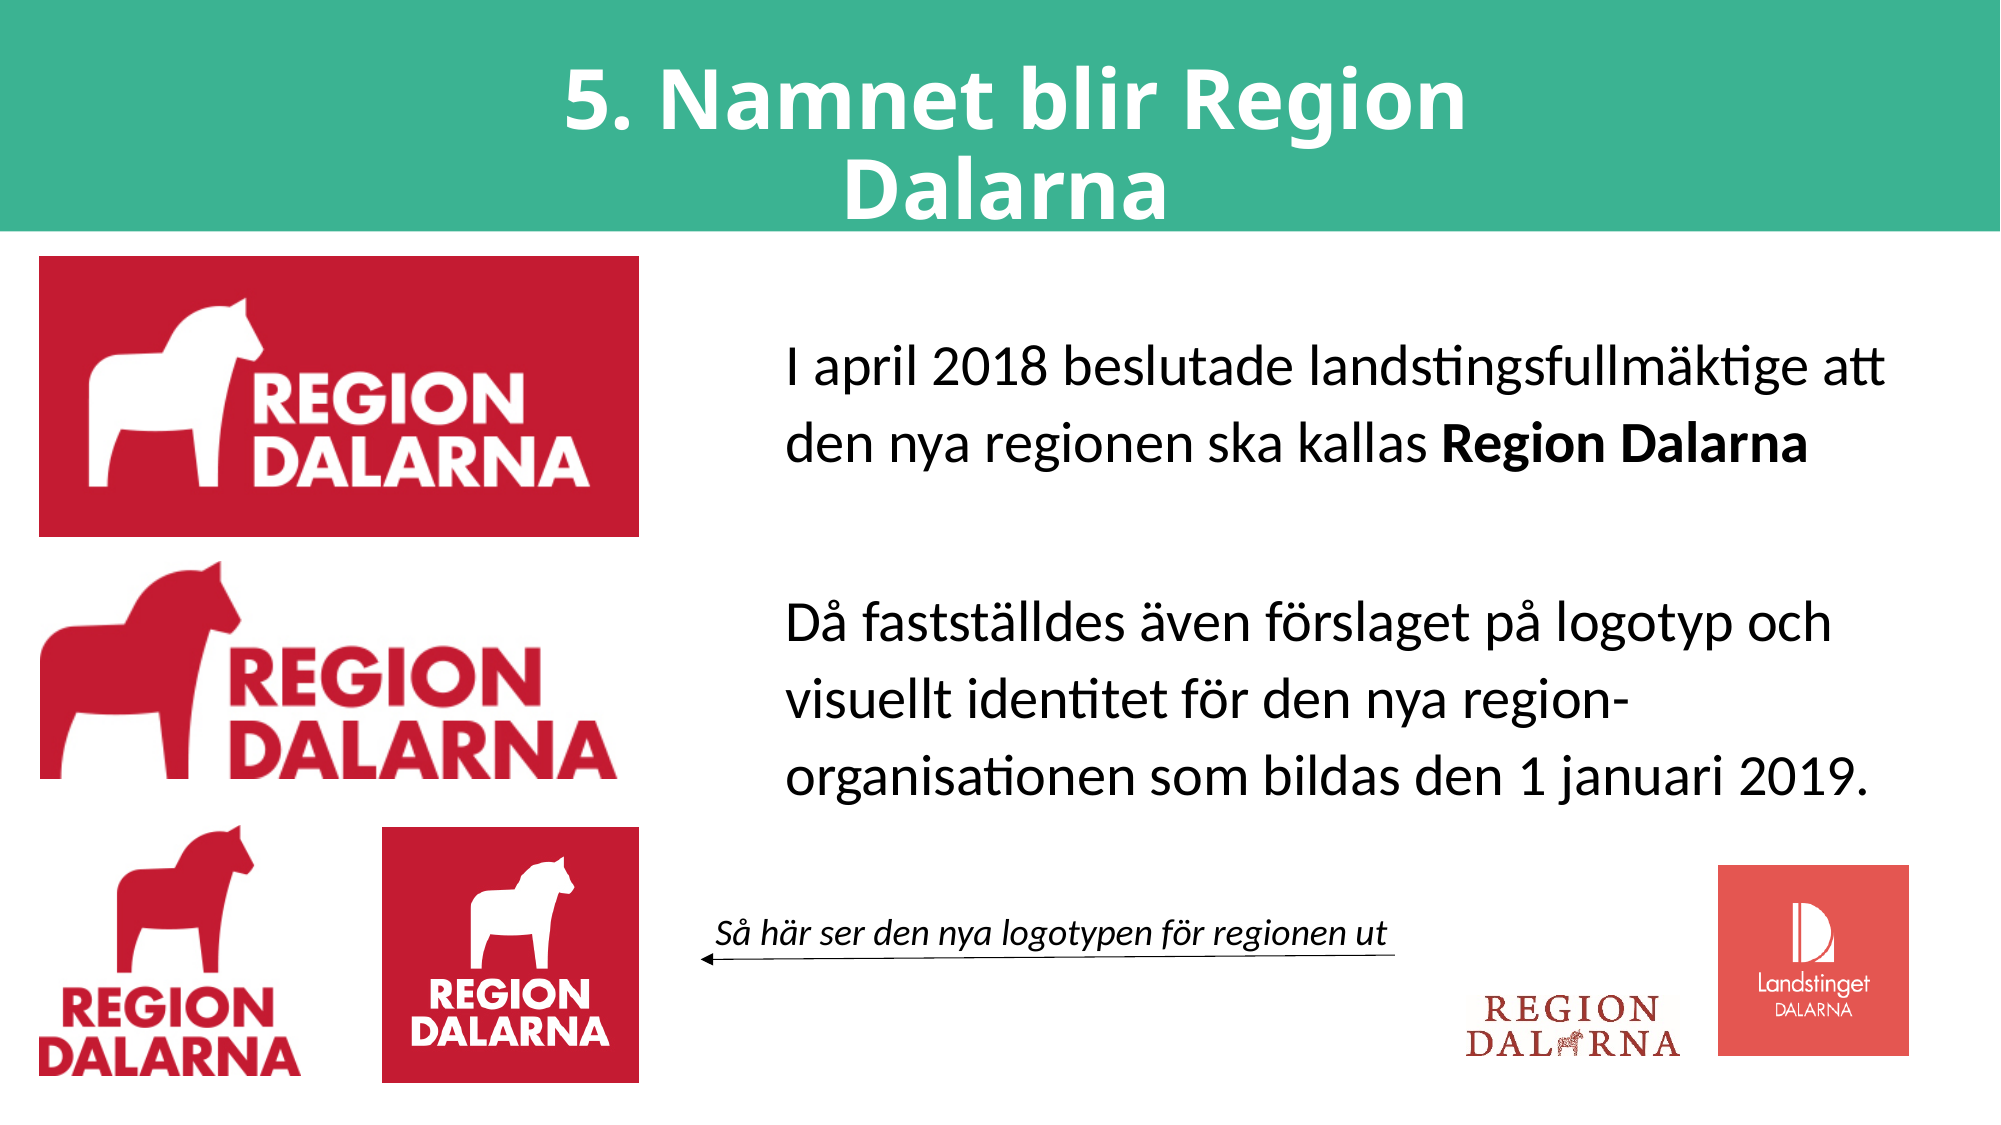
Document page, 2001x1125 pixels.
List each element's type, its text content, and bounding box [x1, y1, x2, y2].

text_box [0, 0, 2000, 232]
text_box I april 2018 beslutade landstingsfullmäktige att den nya regionen ska kallas Region Dalarna Då fastställdes även förslaget på logotyp och visuellt identitet för den nya region-organisationen som bildas den 1 januari 2019. [770, 312, 1951, 815]
picture [39, 825, 301, 1076]
picture [40, 561, 619, 779]
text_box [700, 955, 1395, 960]
text_box Så här ser den nya logotypen för regionen ut [700, 900, 1498, 961]
title 5. Namnet blir Region Dalarna [387, 70, 1647, 226]
picture [39, 256, 639, 537]
picture [1466, 995, 1680, 1056]
picture [382, 827, 639, 1083]
picture [1718, 865, 1909, 1056]
